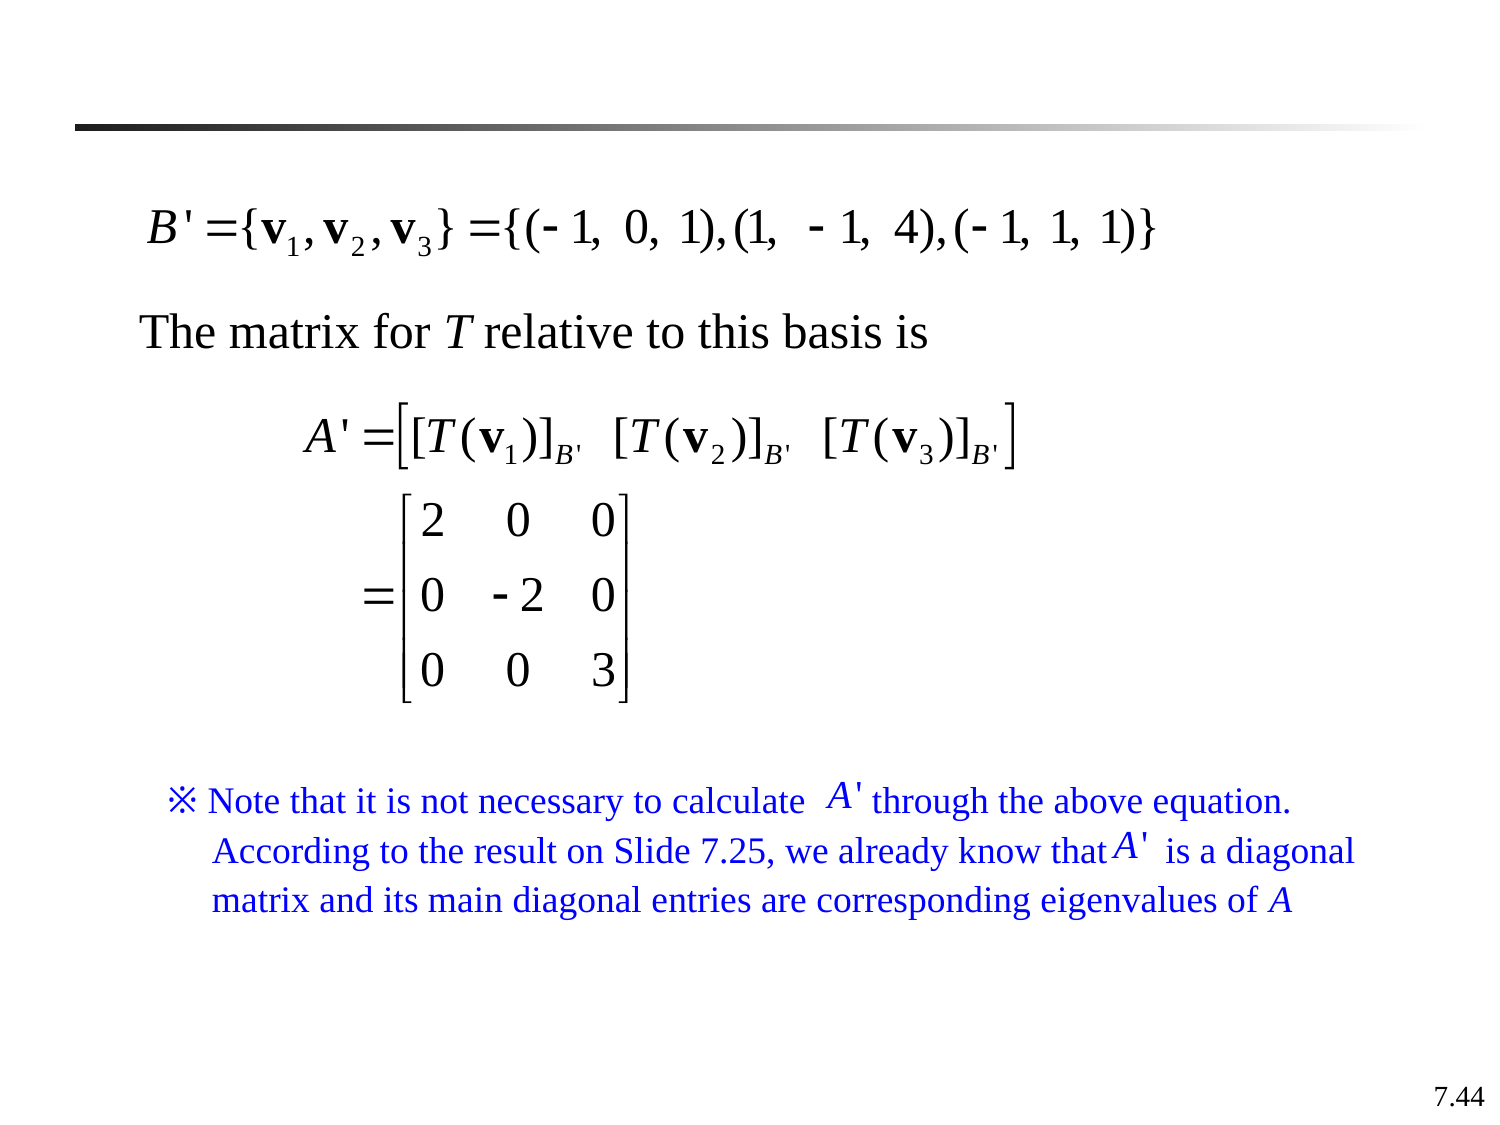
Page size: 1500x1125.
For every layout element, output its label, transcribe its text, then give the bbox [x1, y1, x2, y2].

text_box The matrix for T relative to this basis is [123, 290, 1117, 366]
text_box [137, 193, 1167, 270]
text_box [818, 771, 869, 816]
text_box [293, 398, 1028, 716]
text_box ※ Note that it is not necessary to calculate through the above equation. According to the result on Slide 7.25, we already know that is a diagonal matrix and its main diagonal entries are corresponding eigenvalues of A [152, 764, 1418, 928]
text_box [1104, 822, 1155, 866]
